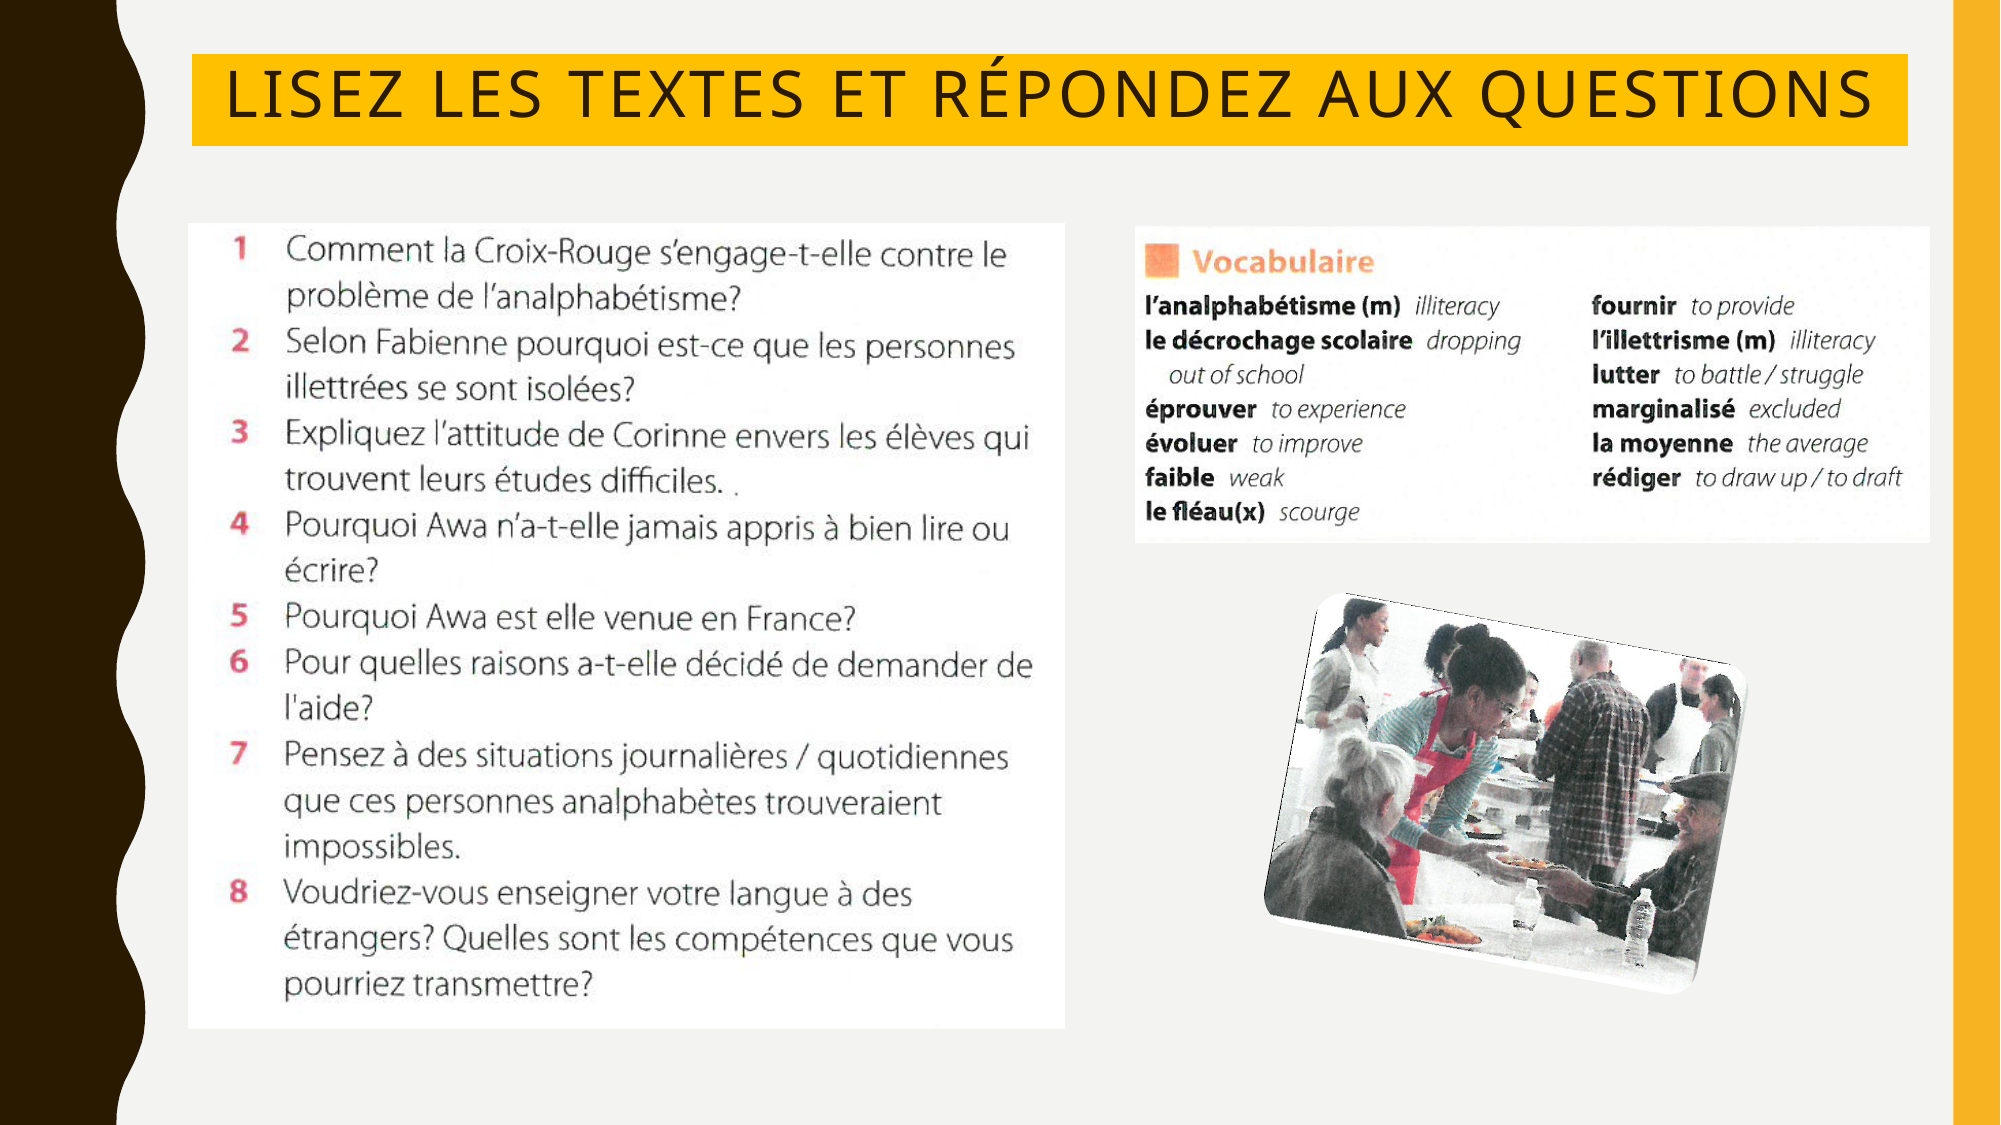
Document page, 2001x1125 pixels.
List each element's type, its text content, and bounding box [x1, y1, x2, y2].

picture [1266, 593, 1748, 995]
title Lisez les textes et répondez aux questions [192, 54, 1908, 146]
picture [1135, 226, 1930, 543]
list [188, 223, 1065, 1029]
